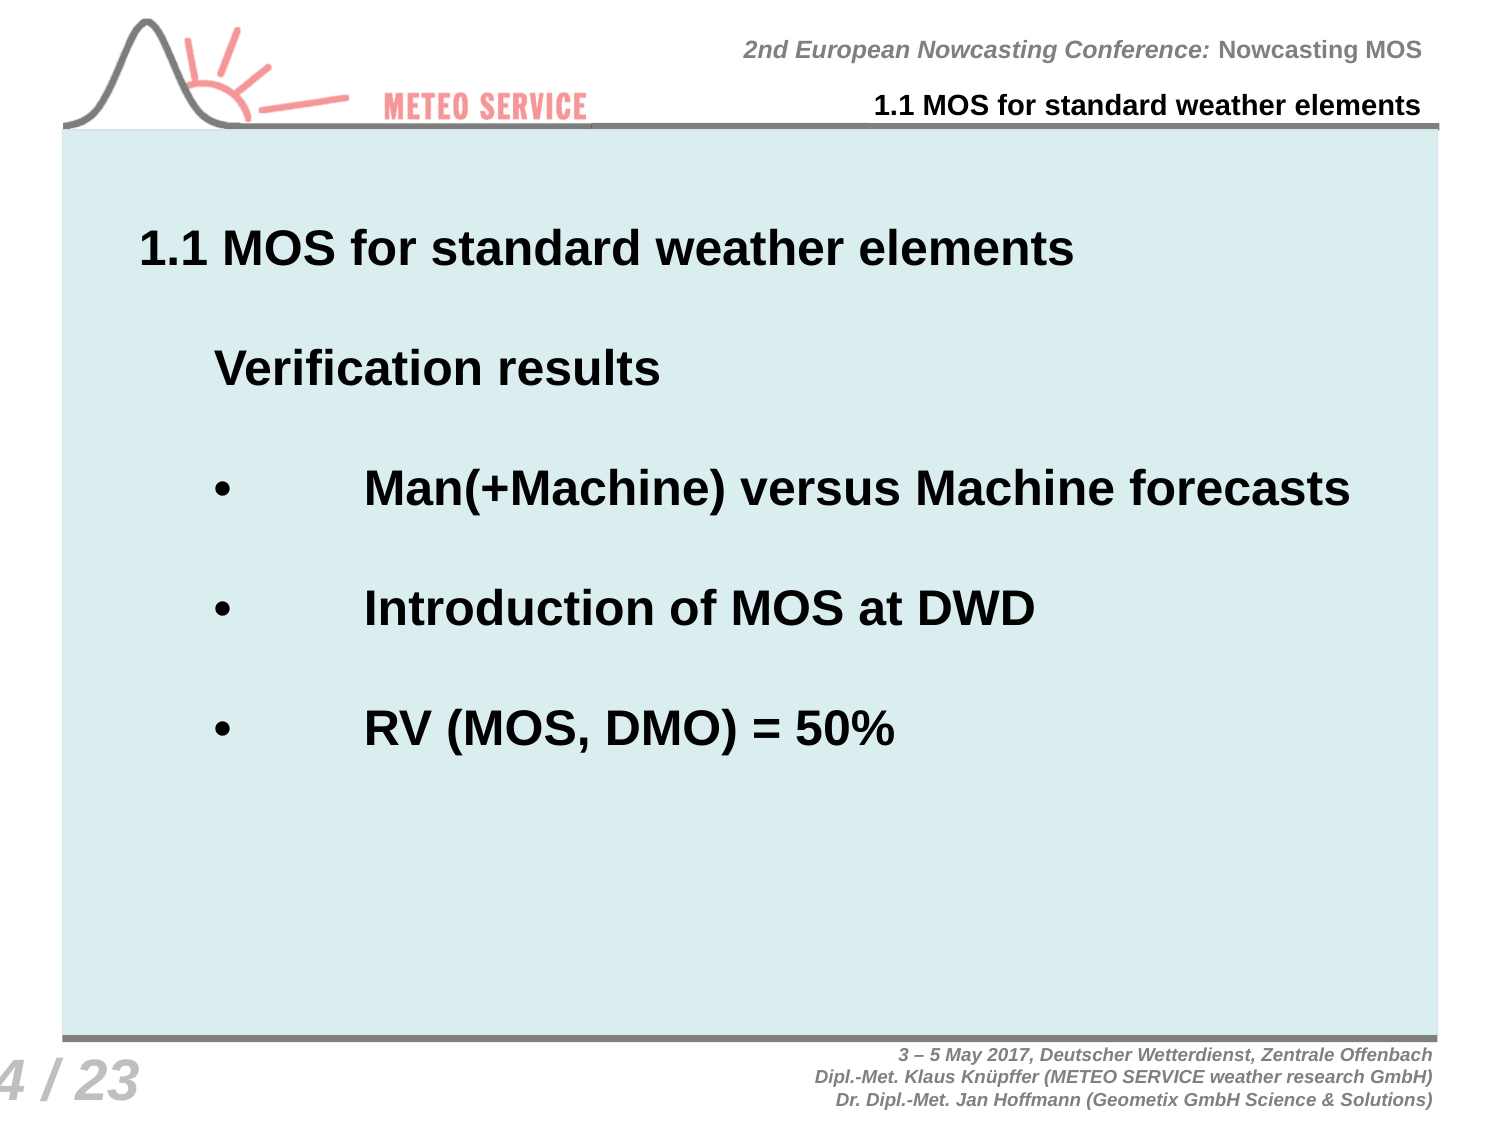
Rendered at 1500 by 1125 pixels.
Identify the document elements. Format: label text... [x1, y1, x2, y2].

text_box 1.1 MOS for standard weather elements Verification results • Man(+Machine) versus Machine forecasts • Introduction of MOS at DWD • RV (MOS, DMO) = 50% [123, 208, 1400, 763]
text_box 1.1 MOS for standard weather elements [623, 79, 1437, 129]
